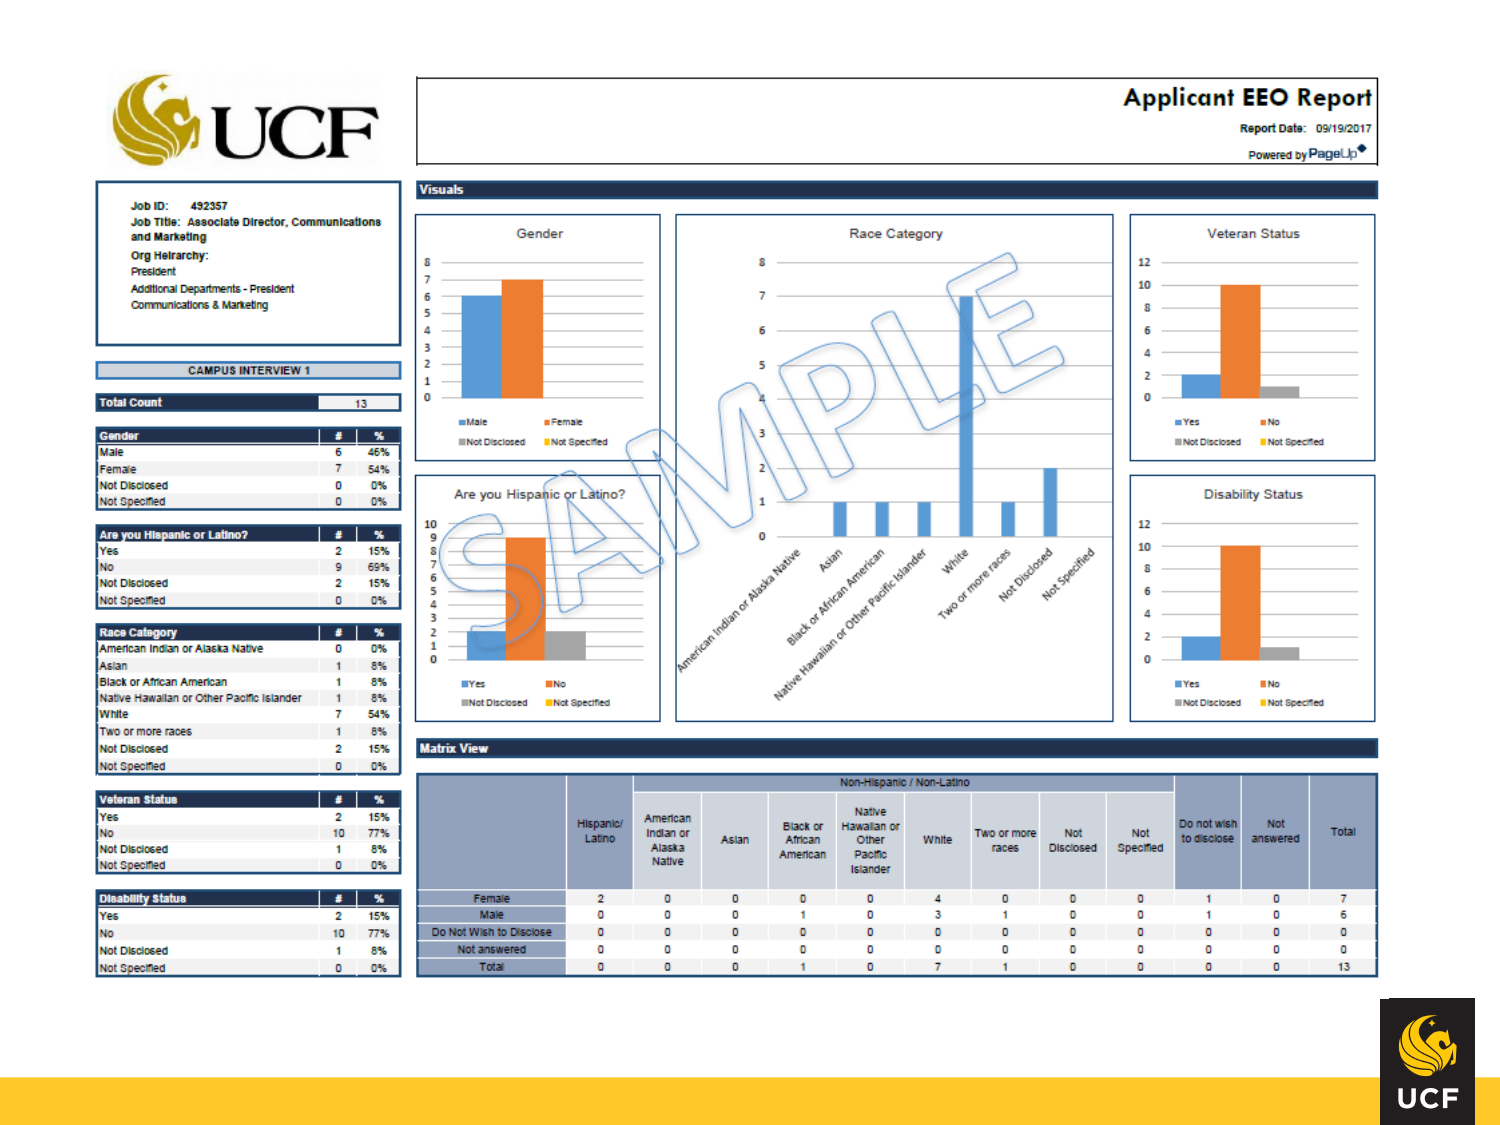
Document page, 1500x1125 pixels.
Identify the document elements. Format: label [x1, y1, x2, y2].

picture [81, 51, 1475, 1125]
